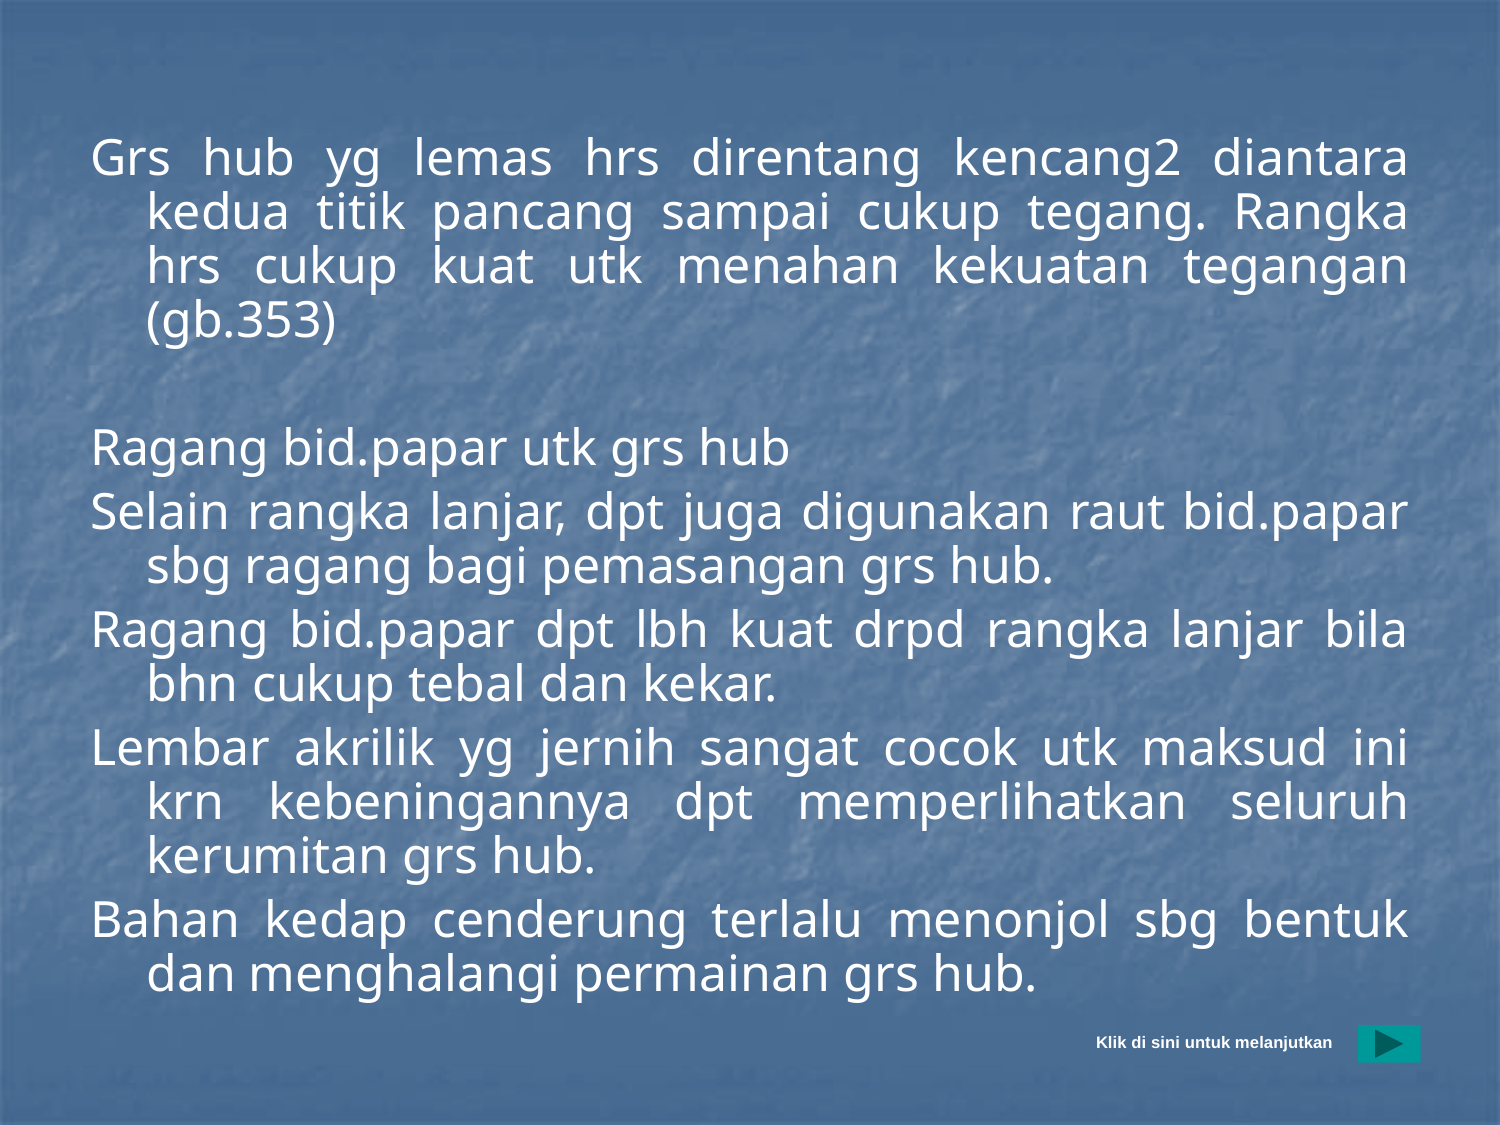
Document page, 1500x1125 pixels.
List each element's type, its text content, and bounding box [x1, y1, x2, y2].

text_box Klik di sini untuk melanjutkan [1077, 1024, 1353, 1060]
text_box [1358, 1025, 1421, 1063]
list Grs hub yg lemas hrs direntang kencang2 diantara kedua titik pancang sampai cukup tegang. Rangka hrs cukup kuat utk menahan kekuatan tegangan (gb.353) Ragang bid.papar utk grs hub Selain rangka lanjar, dpt juga digunakan raut bid.papar sbg ragang bagi pemasangan grs hub. Ragang bid.papar dpt lbh kuat drpd rangka lanjar bila bhn cukup tebal dan kekar. Lembar akrilik yg jernih sangat cocok utk maksud ini krn kebeningannya dpt memperlihatkan seluruh kerumitan grs hub. Bahan kedap cenderung terlalu menonjol sbg bentuk dan menghalangi permainan grs hub. [74, 124, 1426, 1001]
